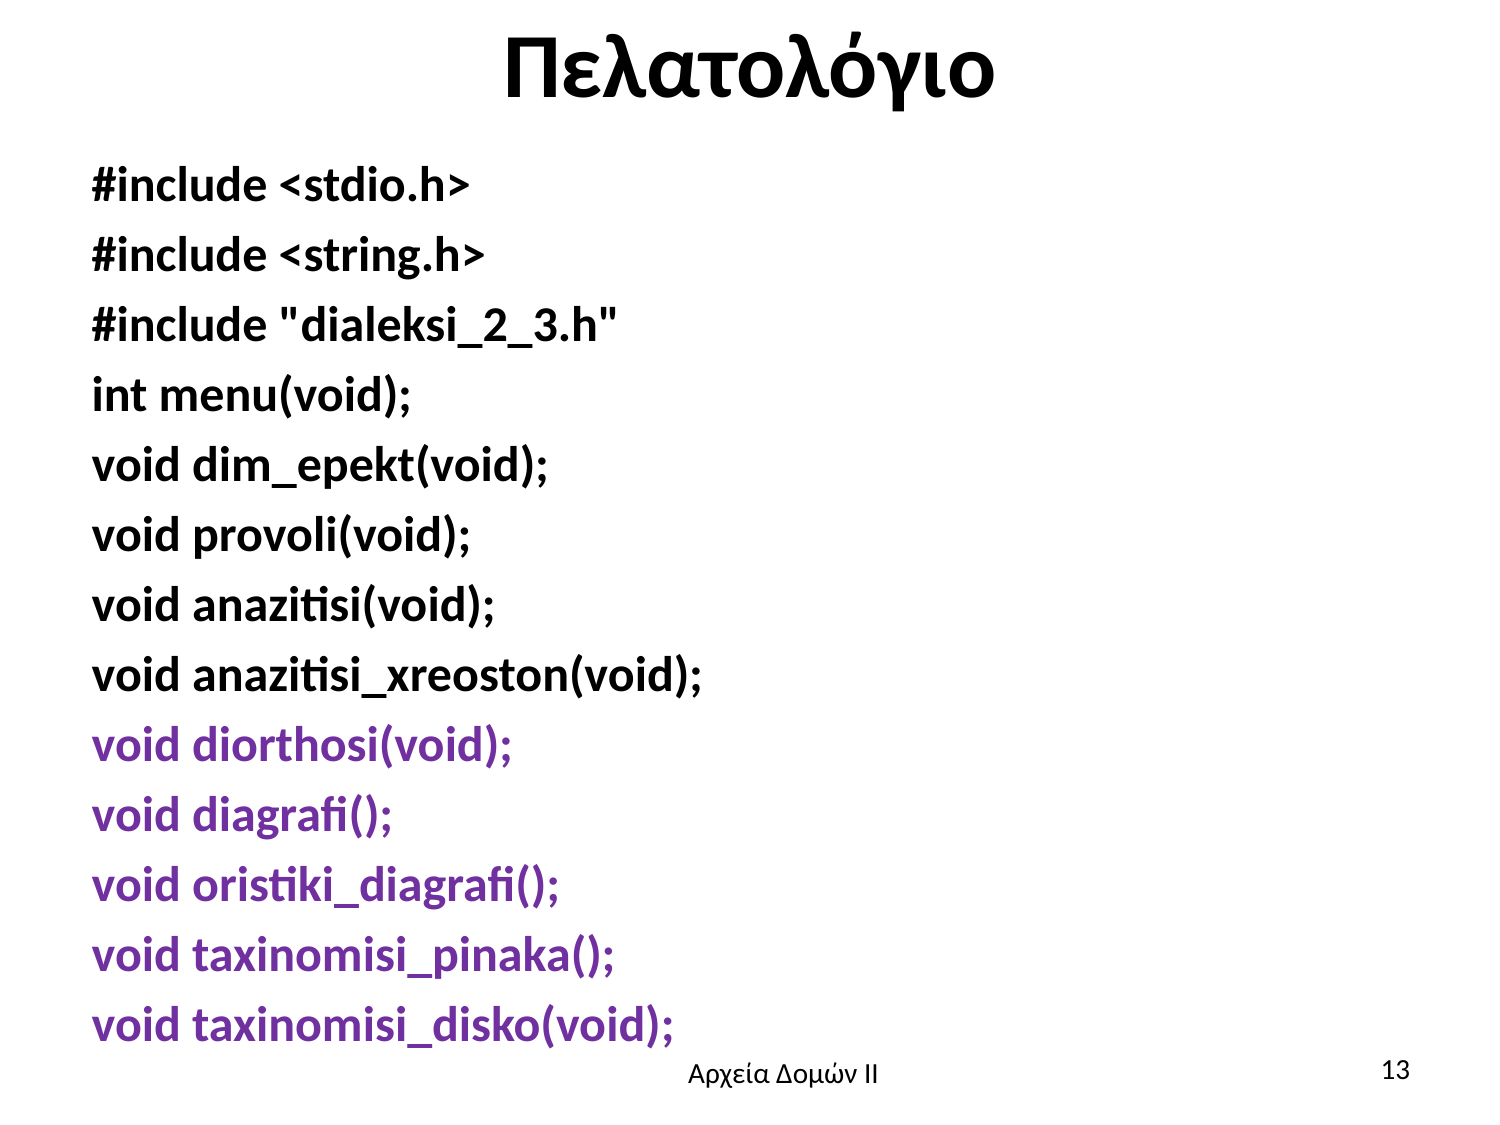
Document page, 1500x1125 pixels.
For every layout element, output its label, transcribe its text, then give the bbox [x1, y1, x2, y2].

text_box 13 [1074, 1042, 1425, 1103]
text_box Αρχεία Δομών ΙΙ [521, 1046, 1046, 1125]
title Πελατολόγιο [5, 0, 1495, 191]
list #include <stdio.h> #include <string.h> #include "dialeksi_2_3.h" int menu(void); void dim_epekt(void); void provoli(void); void anazitisi(void); void anazitisi_xreoston(void); void diorthosi(void); void diagrafi(); void oristiki_diagrafi(); void taxinomisi_pinaka(); void taxinomisi_disko(void); [76, 125, 1425, 1059]
